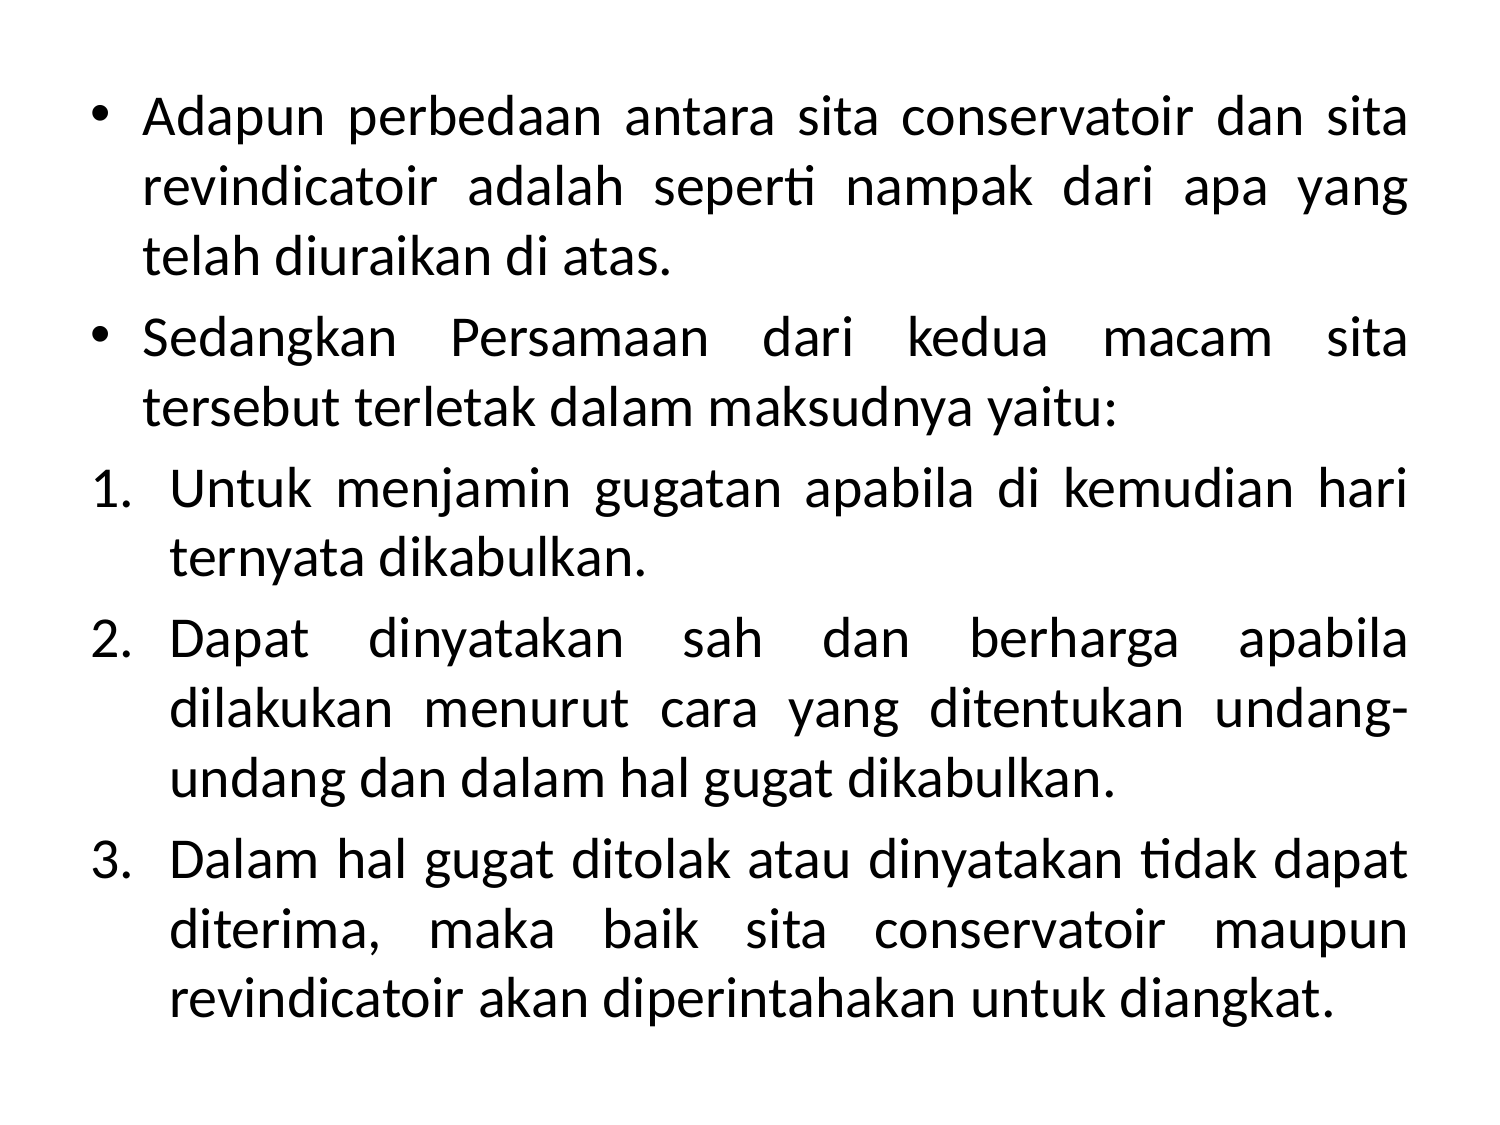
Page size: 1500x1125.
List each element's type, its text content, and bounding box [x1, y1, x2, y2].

list Adapun perbedaan antara sita conservatoir dan sita revindicatoir adalah seperti nampak dari apa yang telah diuraikan di atas. Sedangkan Persamaan dari kedua macam sita tersebut terletak dalam maksudnya yaitu: Untuk menjamin gugatan apabila di kemudian hari ternyata dikabulkan. Dapat dinyatakan sah dan berharga apabila dilakukan menurut cara yang ditentukan undang-undang dan dalam hal gugat dikabulkan. Dalam hal gugat ditolak atau dinyatakan tidak dapat diterima, maka baik sita conservatoir maupun revindicatoir akan diperintahakan untuk diangkat. [75, 70, 1425, 1055]
